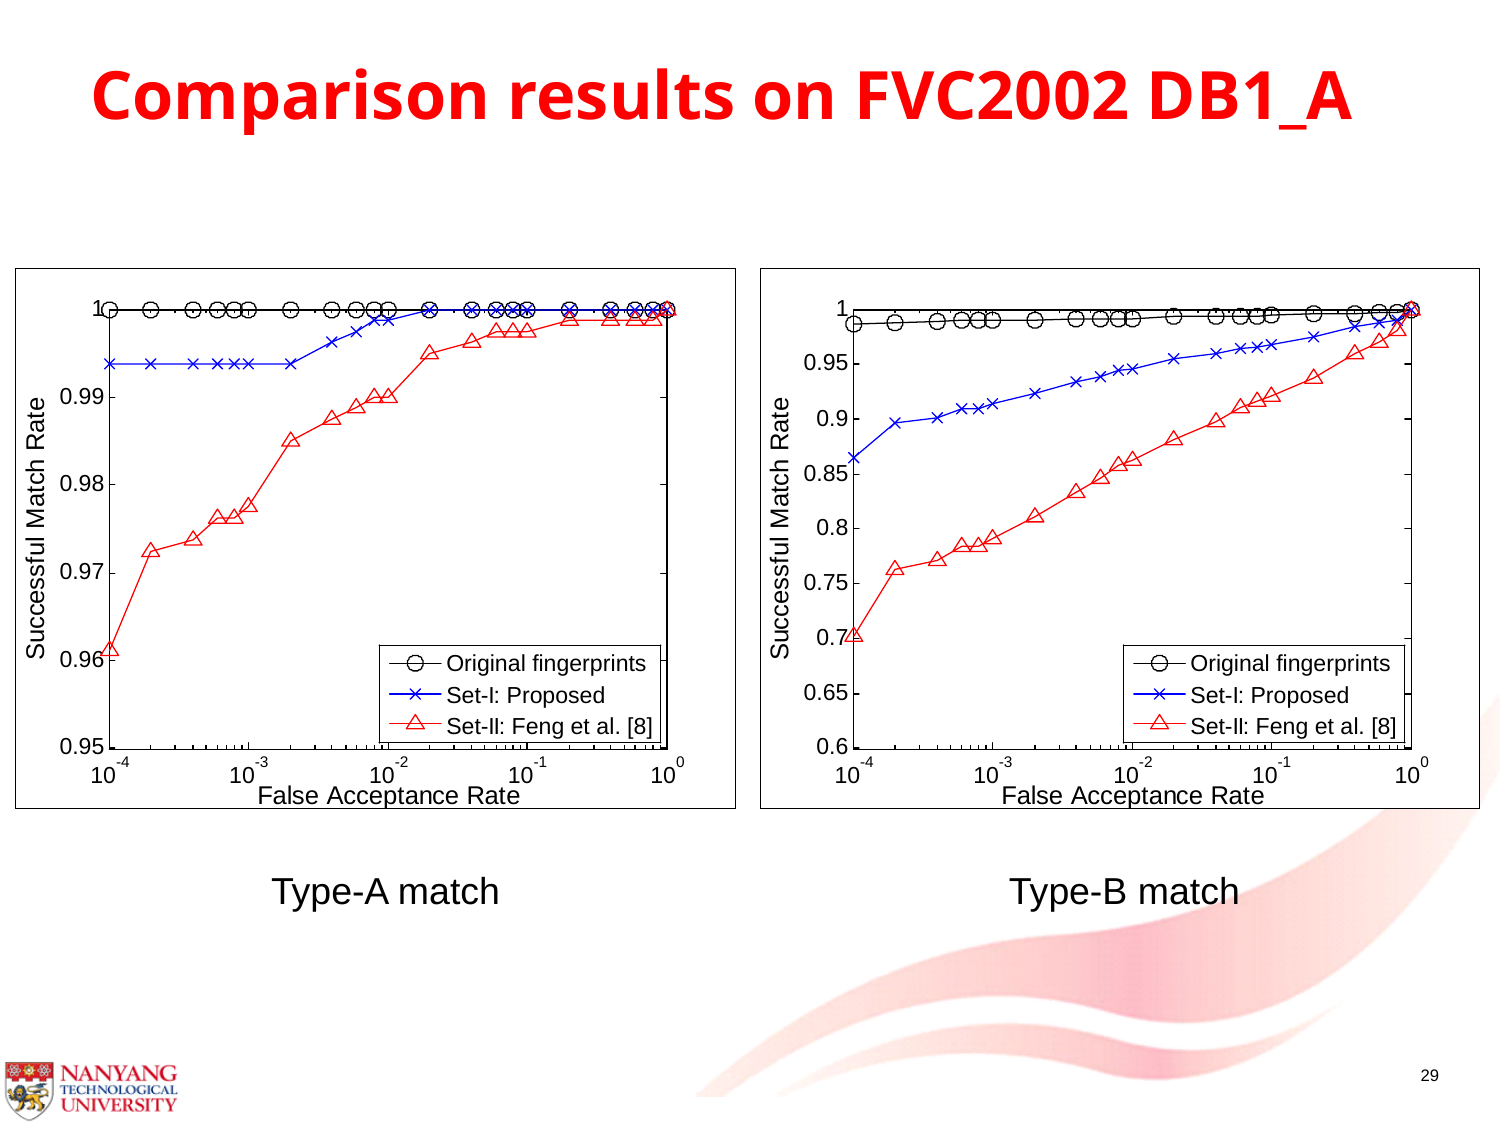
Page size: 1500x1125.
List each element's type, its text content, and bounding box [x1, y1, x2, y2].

title Comparison results on FVC2002 DB1_A [75, 45, 1425, 233]
text_box Type-A match [256, 859, 516, 920]
text_box Type-B match [994, 859, 1255, 920]
picture [0, 33, 1500, 1125]
